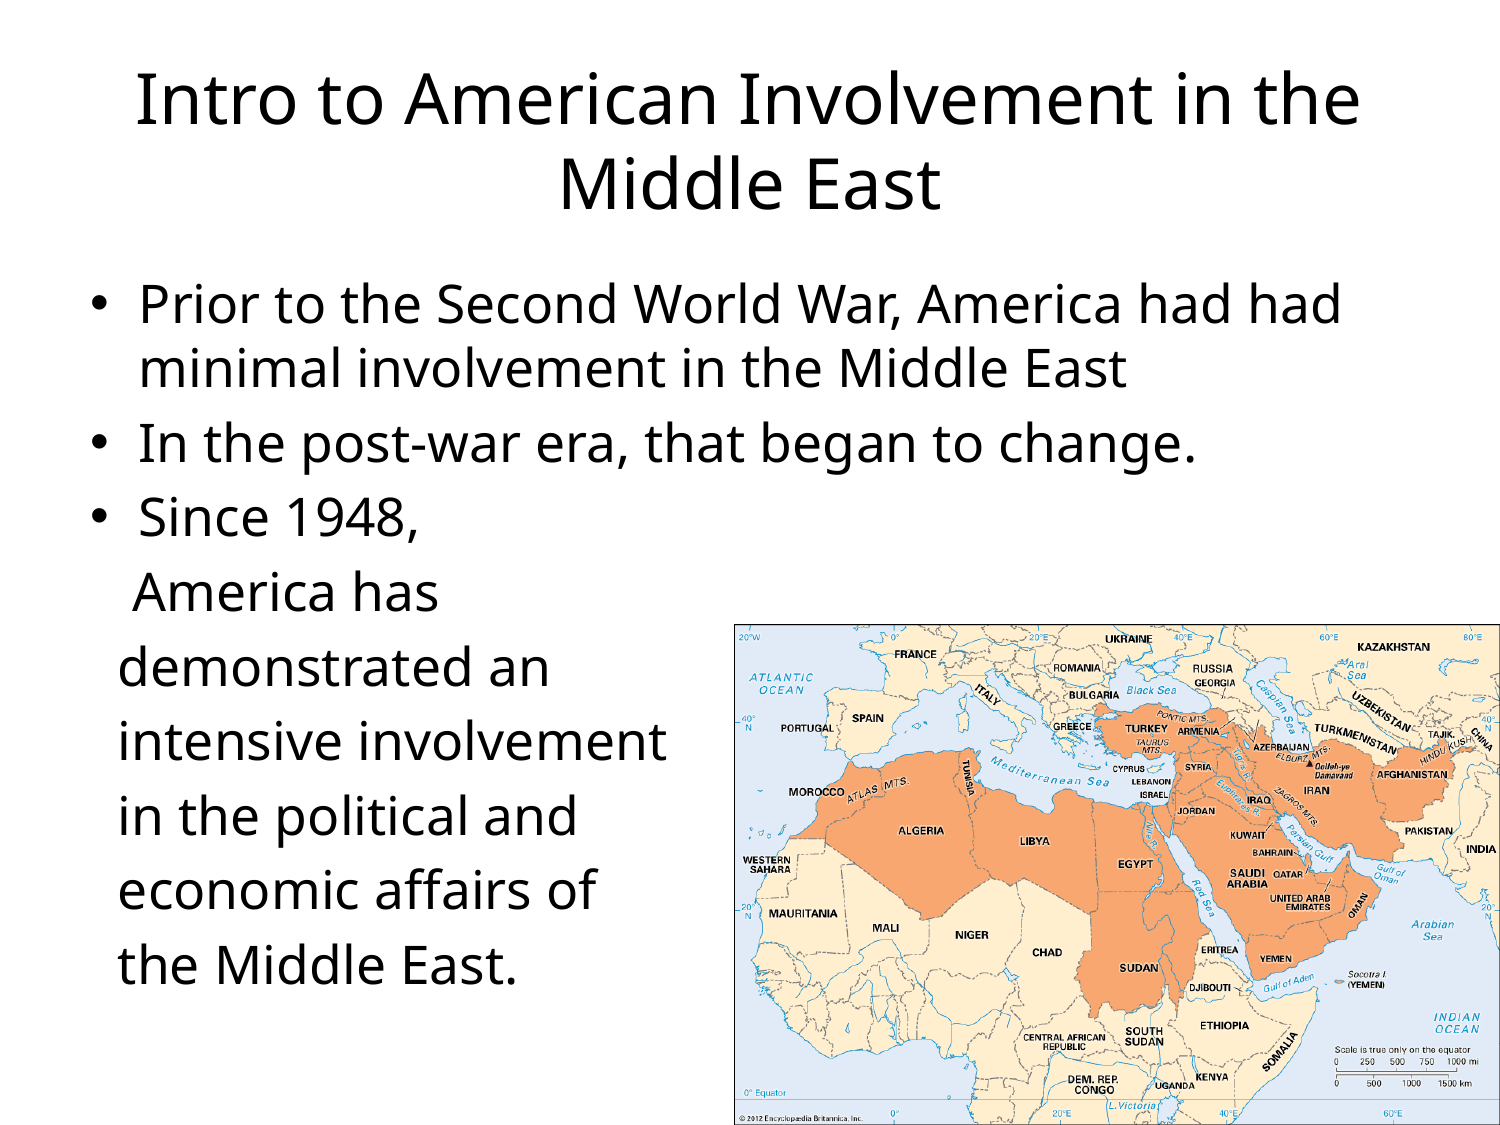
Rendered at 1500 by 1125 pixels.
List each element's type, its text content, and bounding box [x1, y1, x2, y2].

title Intro to American Involvement in the Middle East [75, 45, 1425, 233]
picture [733, 624, 1500, 1125]
list Prior to the Second World War, America had had minimal involvement in the Middle East In the post-war era, that began to change. Since 1948, America has demonstrated an intensive involvement in the political and economic affairs of the Middle East. [75, 262, 1425, 1005]
